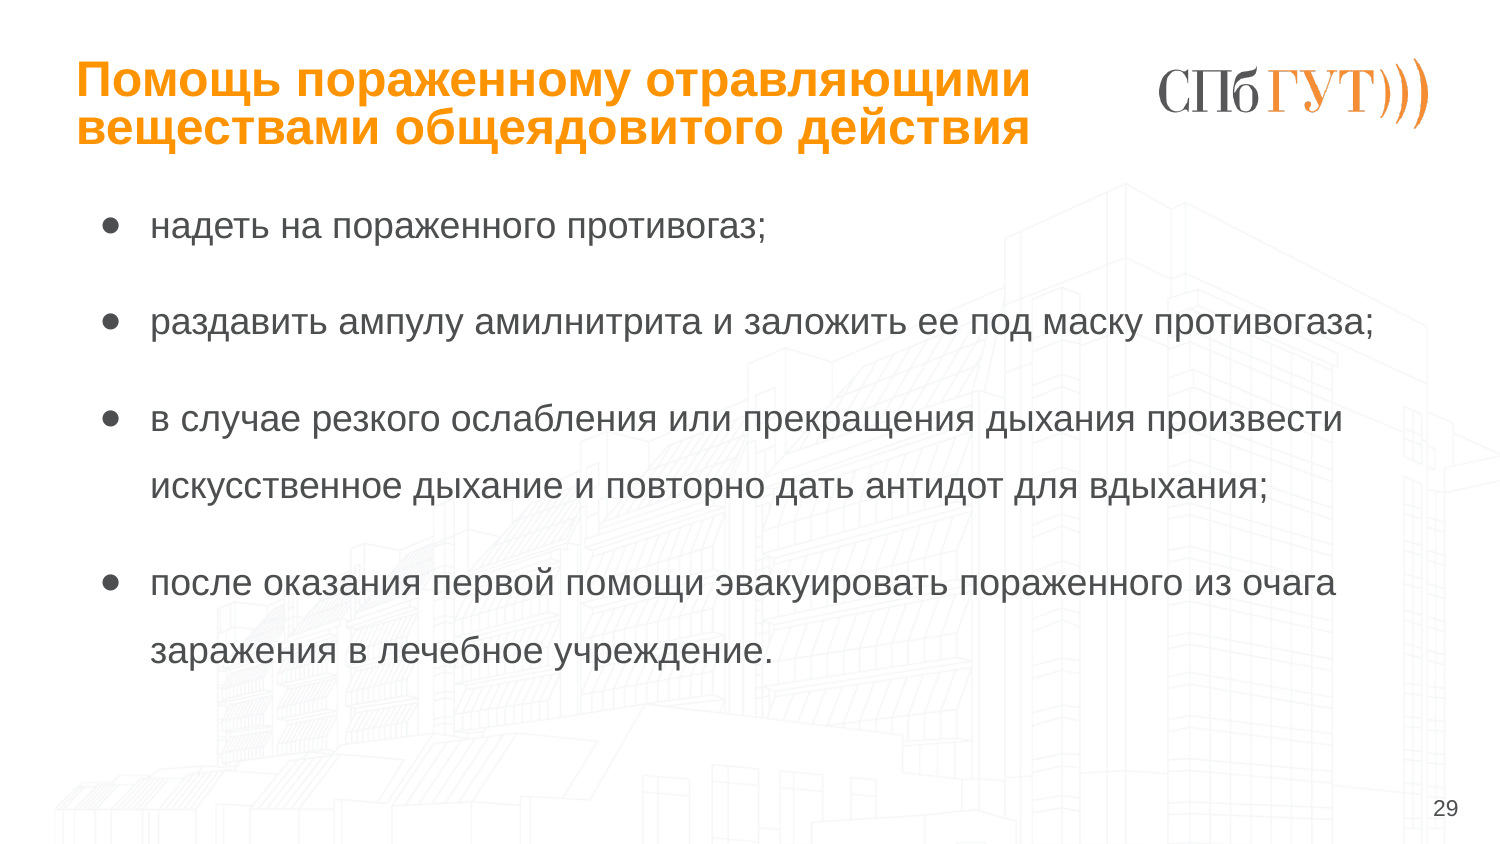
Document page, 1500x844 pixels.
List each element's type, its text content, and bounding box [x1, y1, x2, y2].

list надеть на пораженного противогаз; раздавить ампулу амилнитрита и заложить ее под маску противогаза; в случае резкого ослабления или прекращения дыхания произвести искусственное дыхание и повторно дать антидот для вдыхания; после оказания первой помощи эвакуировать пораженного из очага заражения в лечебное учреждение. [72, 174, 1428, 791]
picture [54, 183, 1500, 844]
slide_number 29 [1427, 790, 1462, 814]
picture [1159, 58, 1428, 129]
title Помощь пораженному отравляющими веществами общеядовитого действия [72, 55, 1099, 128]
